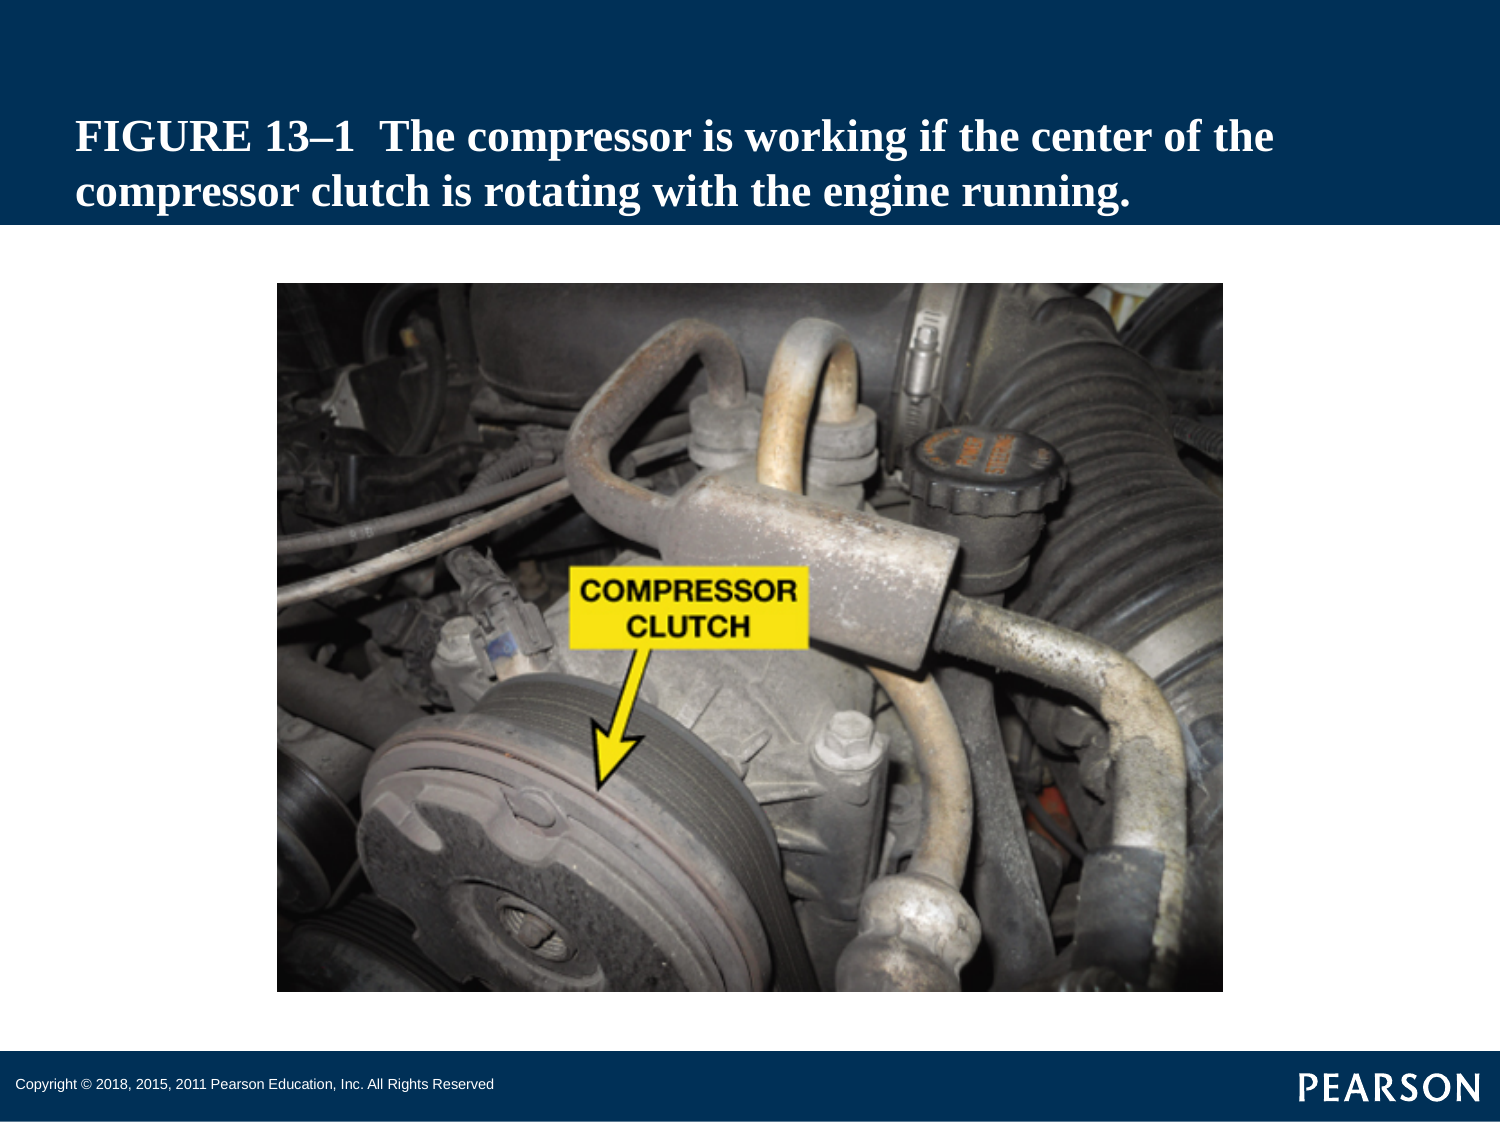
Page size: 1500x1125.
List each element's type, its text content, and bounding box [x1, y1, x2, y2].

title FIGURE 13–1 The compressor is working if the center of the compressor clutch is rotating with the engine running. [75, 35, 1425, 216]
picture [277, 283, 1223, 992]
